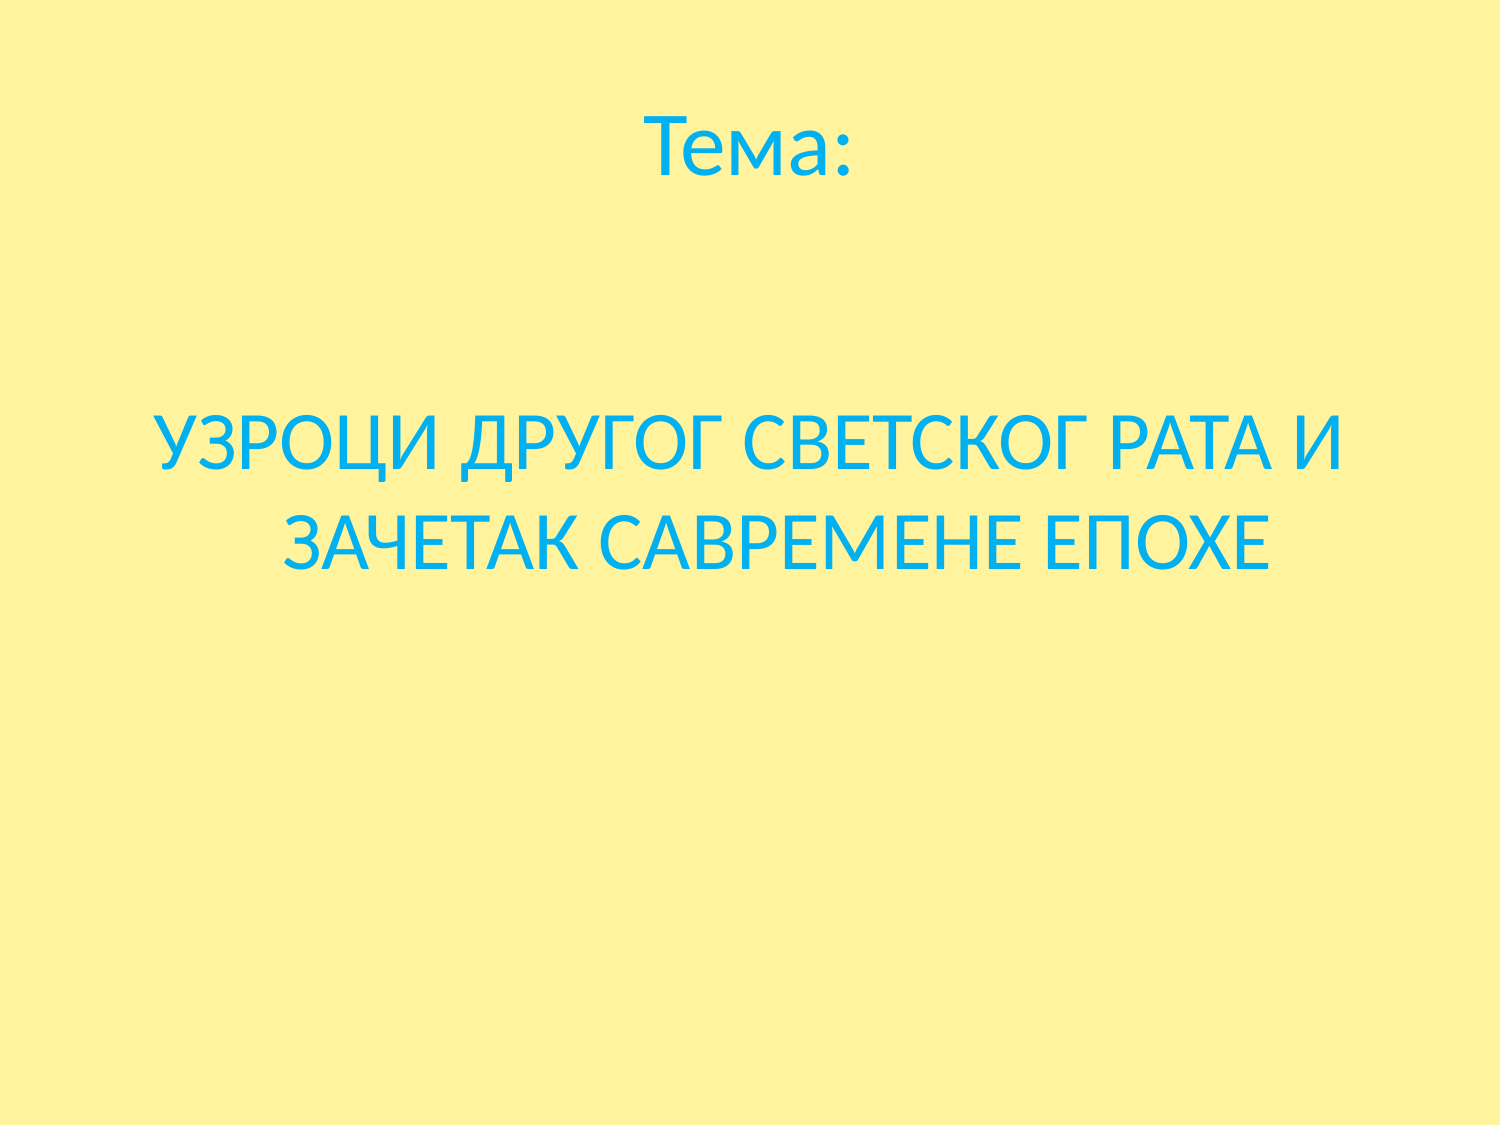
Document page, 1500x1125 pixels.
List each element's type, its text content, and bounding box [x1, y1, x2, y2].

list УЗРОЦИ ДРУГОГ СВЕТСКОГ РАТА И ЗАЧЕТАК САВРЕМЕНЕ ЕПОХЕ [75, 262, 1425, 1005]
title Тема: [75, 45, 1425, 233]
